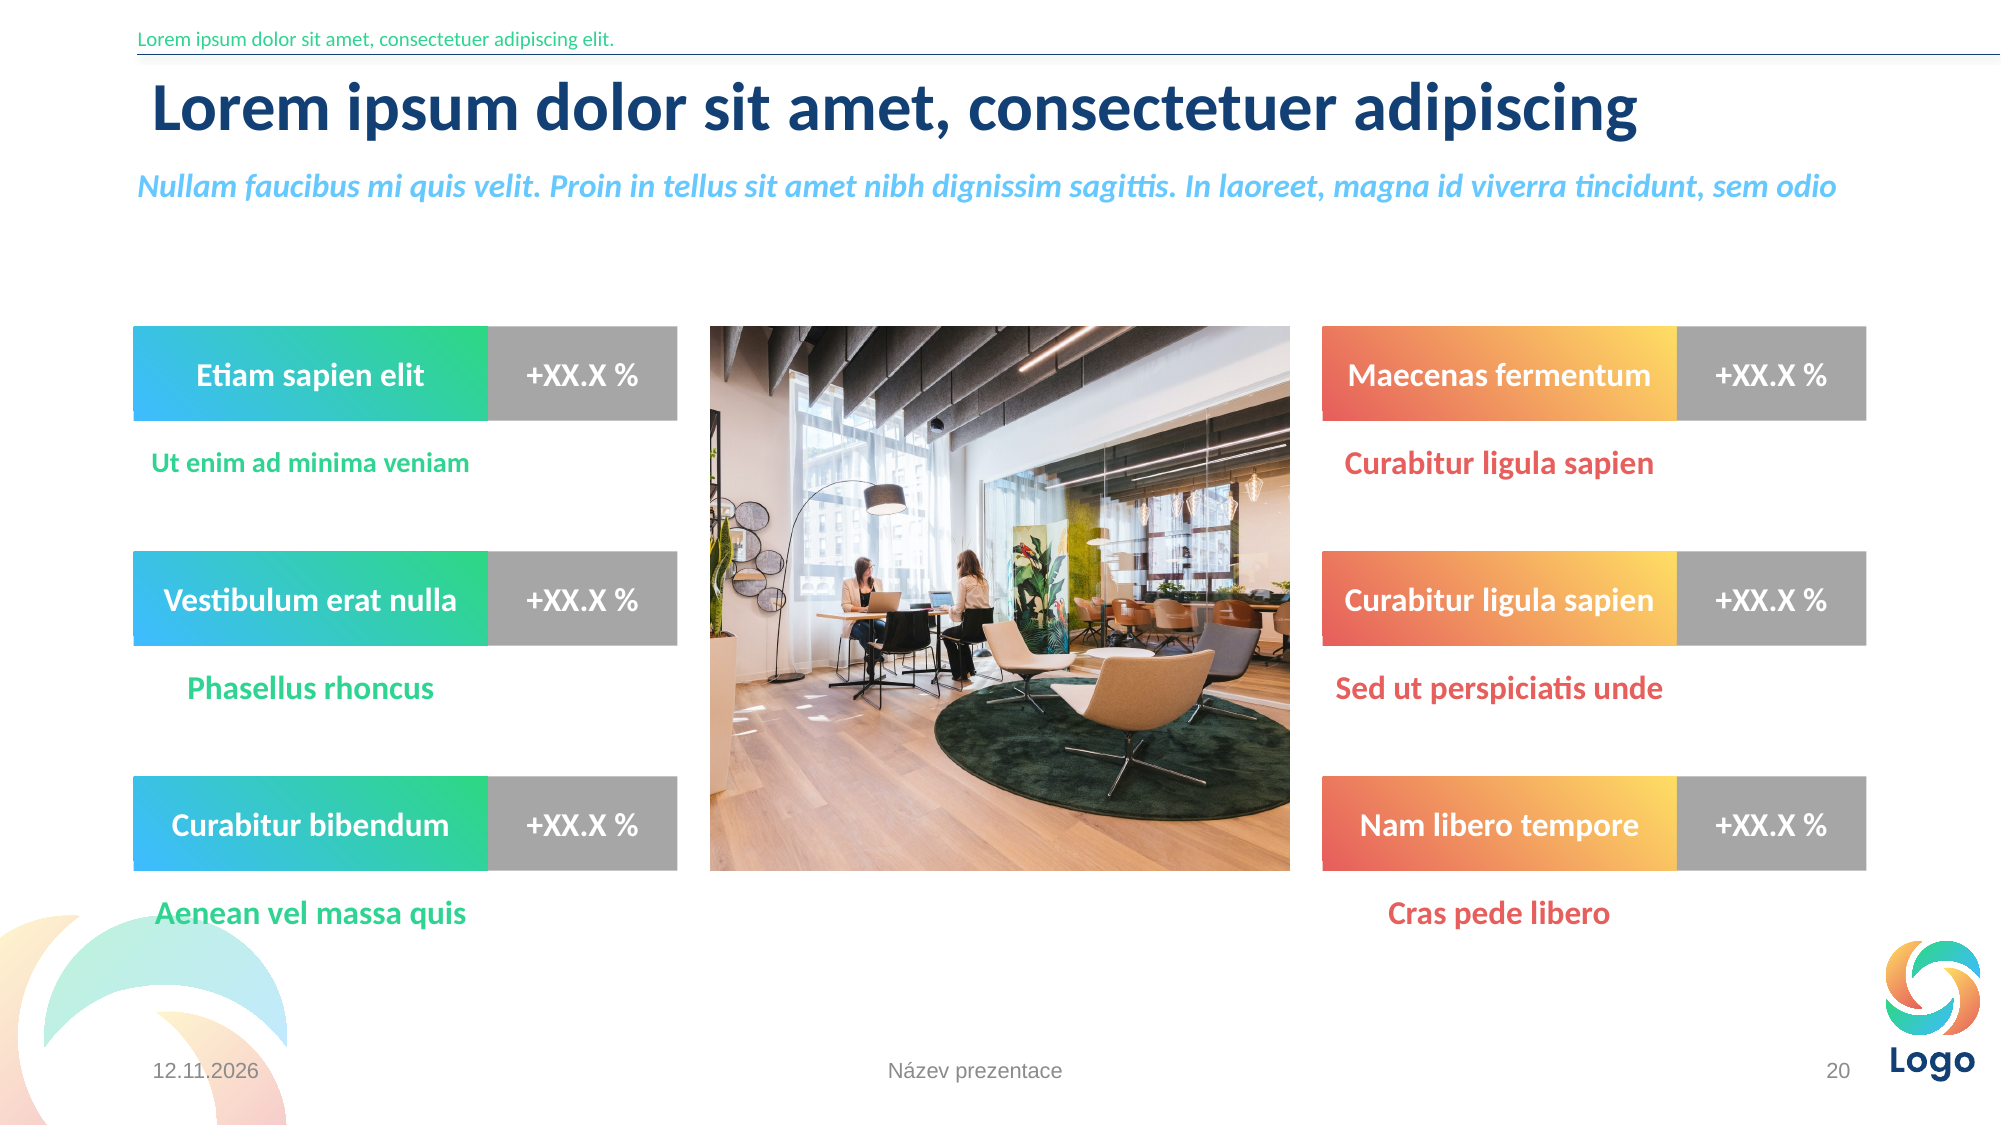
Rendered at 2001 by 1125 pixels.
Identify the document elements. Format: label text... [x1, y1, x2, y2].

footer Název prezentace [632, 1054, 1318, 1087]
list Phasellus rhoncus [133, 656, 489, 716]
list Nam libero tempore [1322, 776, 1676, 871]
list Sed ut perspiciatis unde [1322, 656, 1677, 716]
list Lorem ipsum dolor sit amet, consectetuer adipiscing elit. [137, 14, 1000, 62]
list Curabitur bibendum [133, 776, 488, 871]
list Maecenas fermentum [1322, 326, 1676, 421]
picture [710, 325, 1290, 871]
list +XX.X % [1676, 776, 1867, 871]
list Ut enim ad minima veniam [133, 431, 489, 491]
list +XX.X % [1676, 551, 1867, 646]
list Curabitur ligula sapien [1322, 431, 1677, 491]
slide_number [137, 1054, 588, 1087]
list +XX.X % [488, 326, 678, 421]
list Etiam sapien elit [133, 326, 488, 421]
list Vestibulum erat nulla [133, 551, 488, 646]
list Cras pede libero [1322, 881, 1677, 941]
slide_number 20 [1415, 1054, 1866, 1087]
title Lorem ipsum dolor sit amet, consectetuer adipiscing [137, 54, 1866, 164]
list +XX.X % [488, 551, 678, 646]
list +XX.X % [1676, 326, 1867, 421]
list Curabitur ligula sapien [1322, 551, 1676, 646]
list +XX.X % [488, 776, 678, 871]
subtitle Nullam faucibus mi quis velit. Proin in tellus sit amet nibh dignissim sagittis. In laoreet, magna id viverra tincidunt, sem odio [137, 164, 1866, 276]
list Aenean vel massa quis [133, 881, 489, 941]
